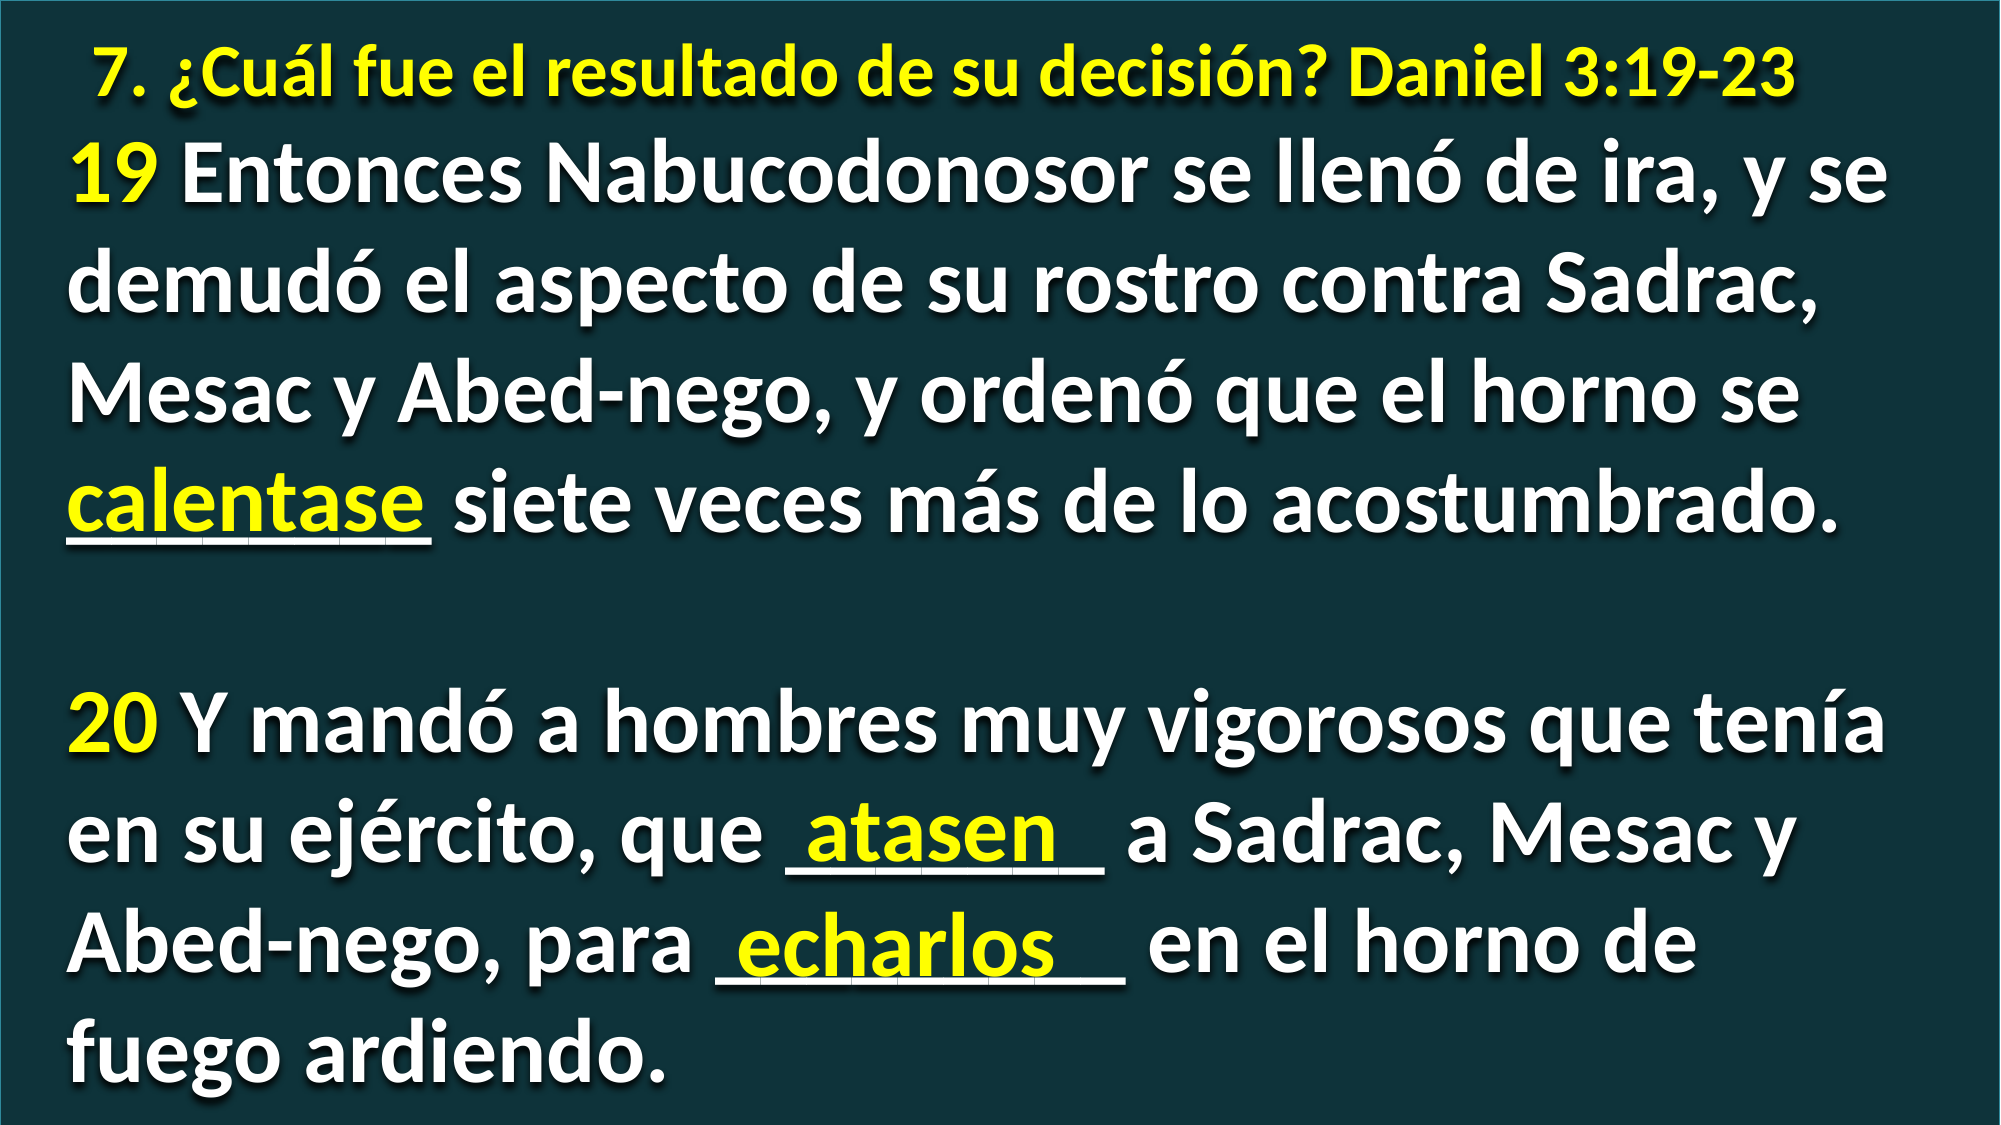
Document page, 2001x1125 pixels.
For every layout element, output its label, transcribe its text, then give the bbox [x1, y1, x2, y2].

text_box [0, 0, 2000, 1125]
text_box calentase [51, 432, 454, 557]
text_box 7. ¿Cuál fue el resultado de su decisión? Daniel 3:19-23 [76, 14, 1914, 102]
text_box 19 Entonces Nabucodonosor se llenó de ira, y se demudó el aspecto de su rostro contra Sadrac, Mesac y Abed-nego, y ordenó que el horno se ________ siete veces más de lo acostumbrado. 20 Y mandó a hombres muy vigorosos que tenía en su ejército, que _______ a Sadrac, Mesac y Abed-nego, para _________ en el horno de fuego ardiendo. [51, 103, 1931, 1125]
text_box atasen [790, 761, 1092, 887]
text_box echarlos [721, 877, 1082, 1003]
